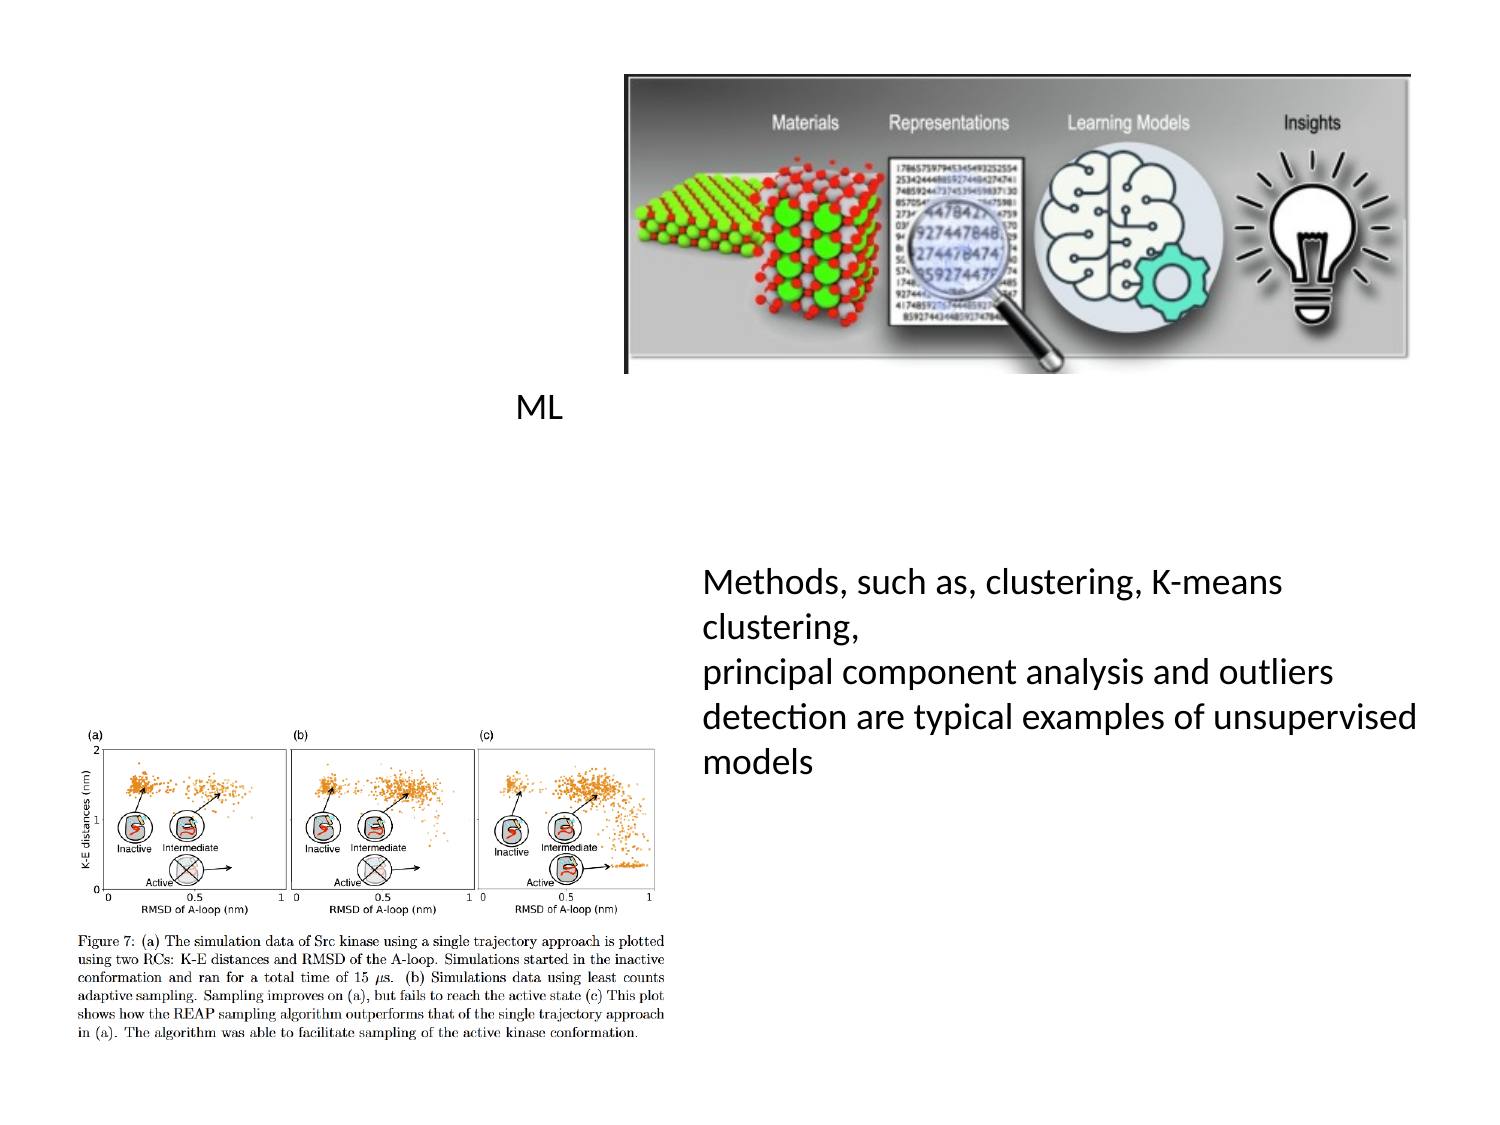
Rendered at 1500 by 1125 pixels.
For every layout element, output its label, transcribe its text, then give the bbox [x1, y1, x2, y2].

text_box ML [500, 374, 579, 435]
picture [74, 724, 670, 1043]
text_box Methods, such as, clustering, K-means clustering, principal component analysis and outliers detection are typical examples of unsupervised models [687, 549, 1438, 790]
picture [624, 74, 1412, 374]
